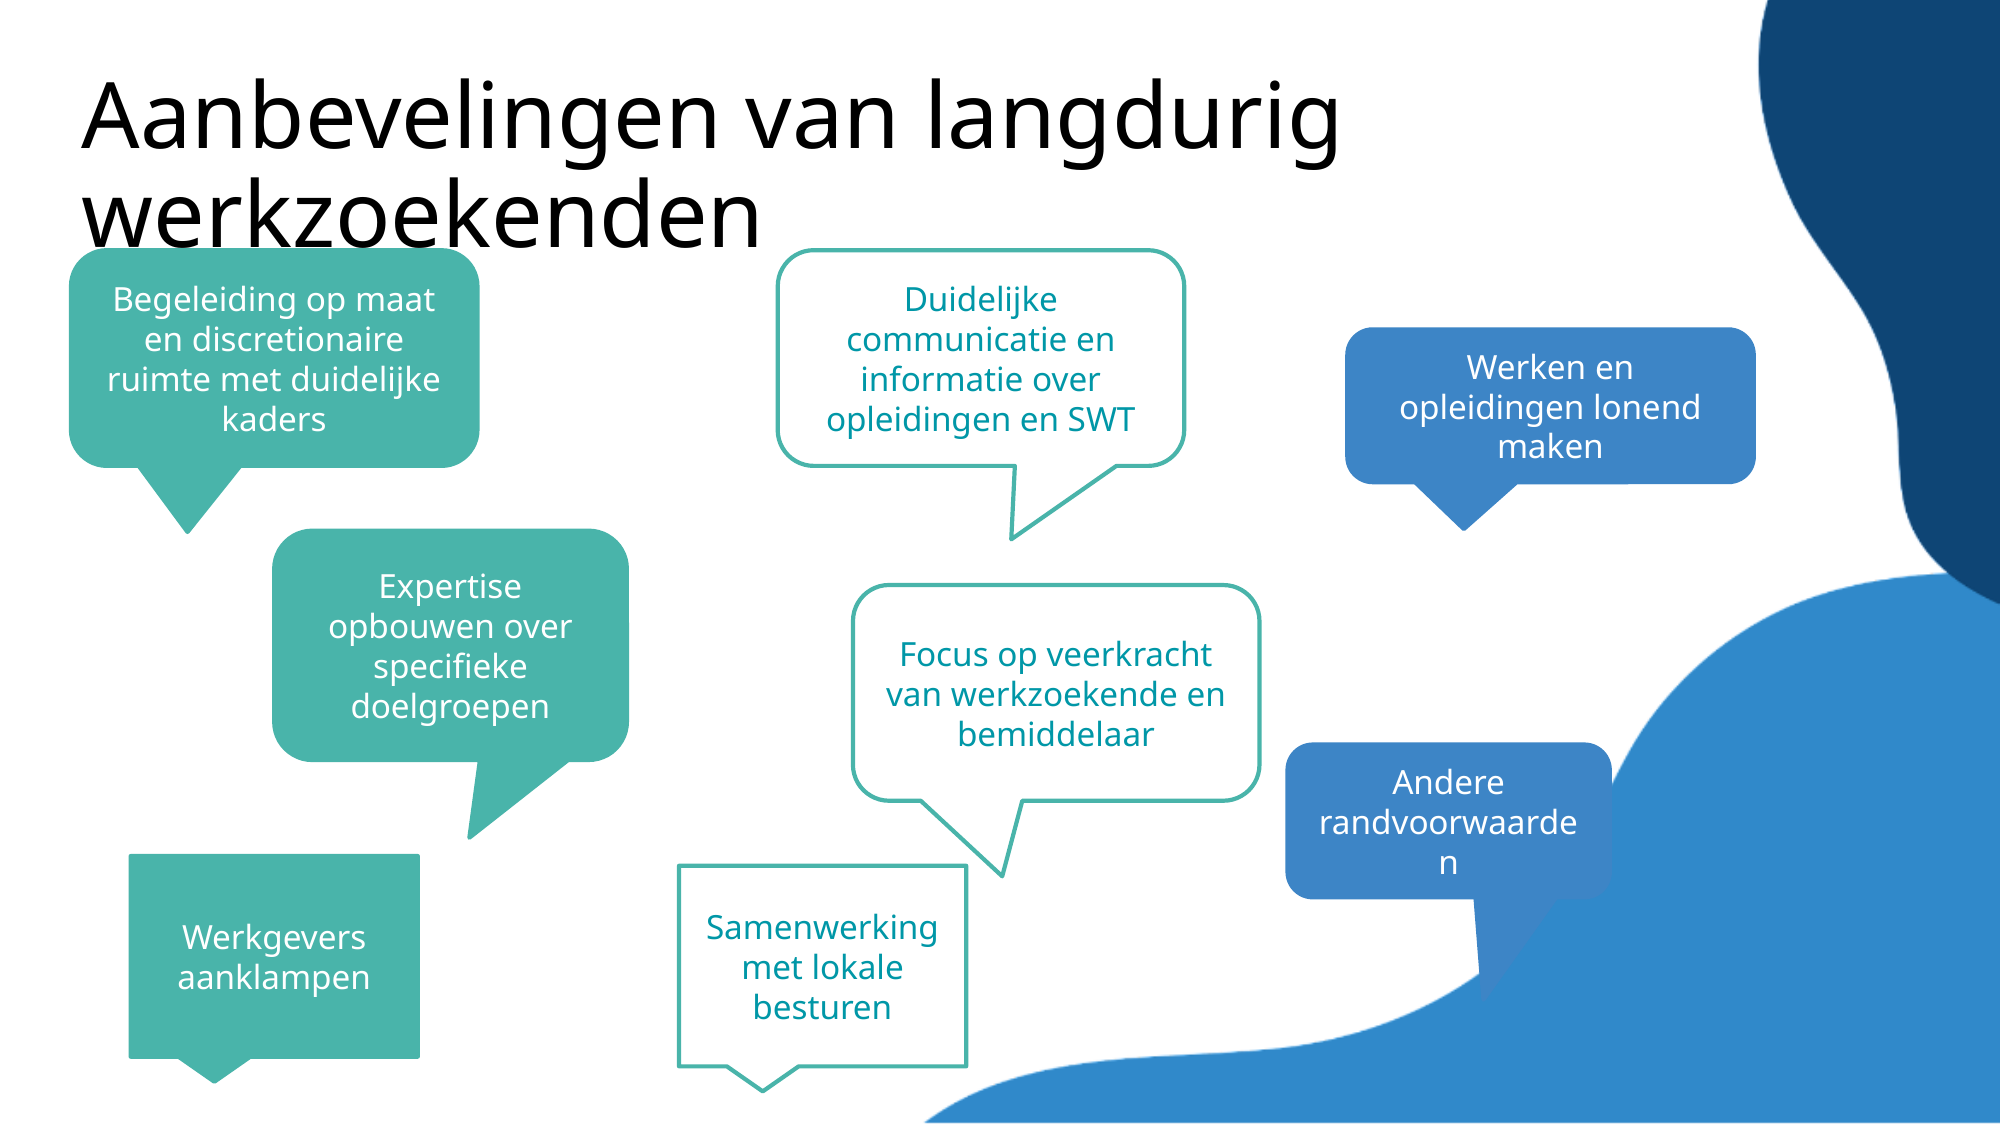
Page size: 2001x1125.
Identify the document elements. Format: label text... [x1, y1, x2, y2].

text_box Werkgevers aanklampen [130, 1039, 418, 1082]
picture [828, 0, 2000, 1125]
title Aanbevelingen van langdurig werkzoekenden [66, 59, 823, 274]
text_box Samenwerking met lokale besturen [679, 1039, 823, 1092]
text_box [36, 274, 823, 1039]
